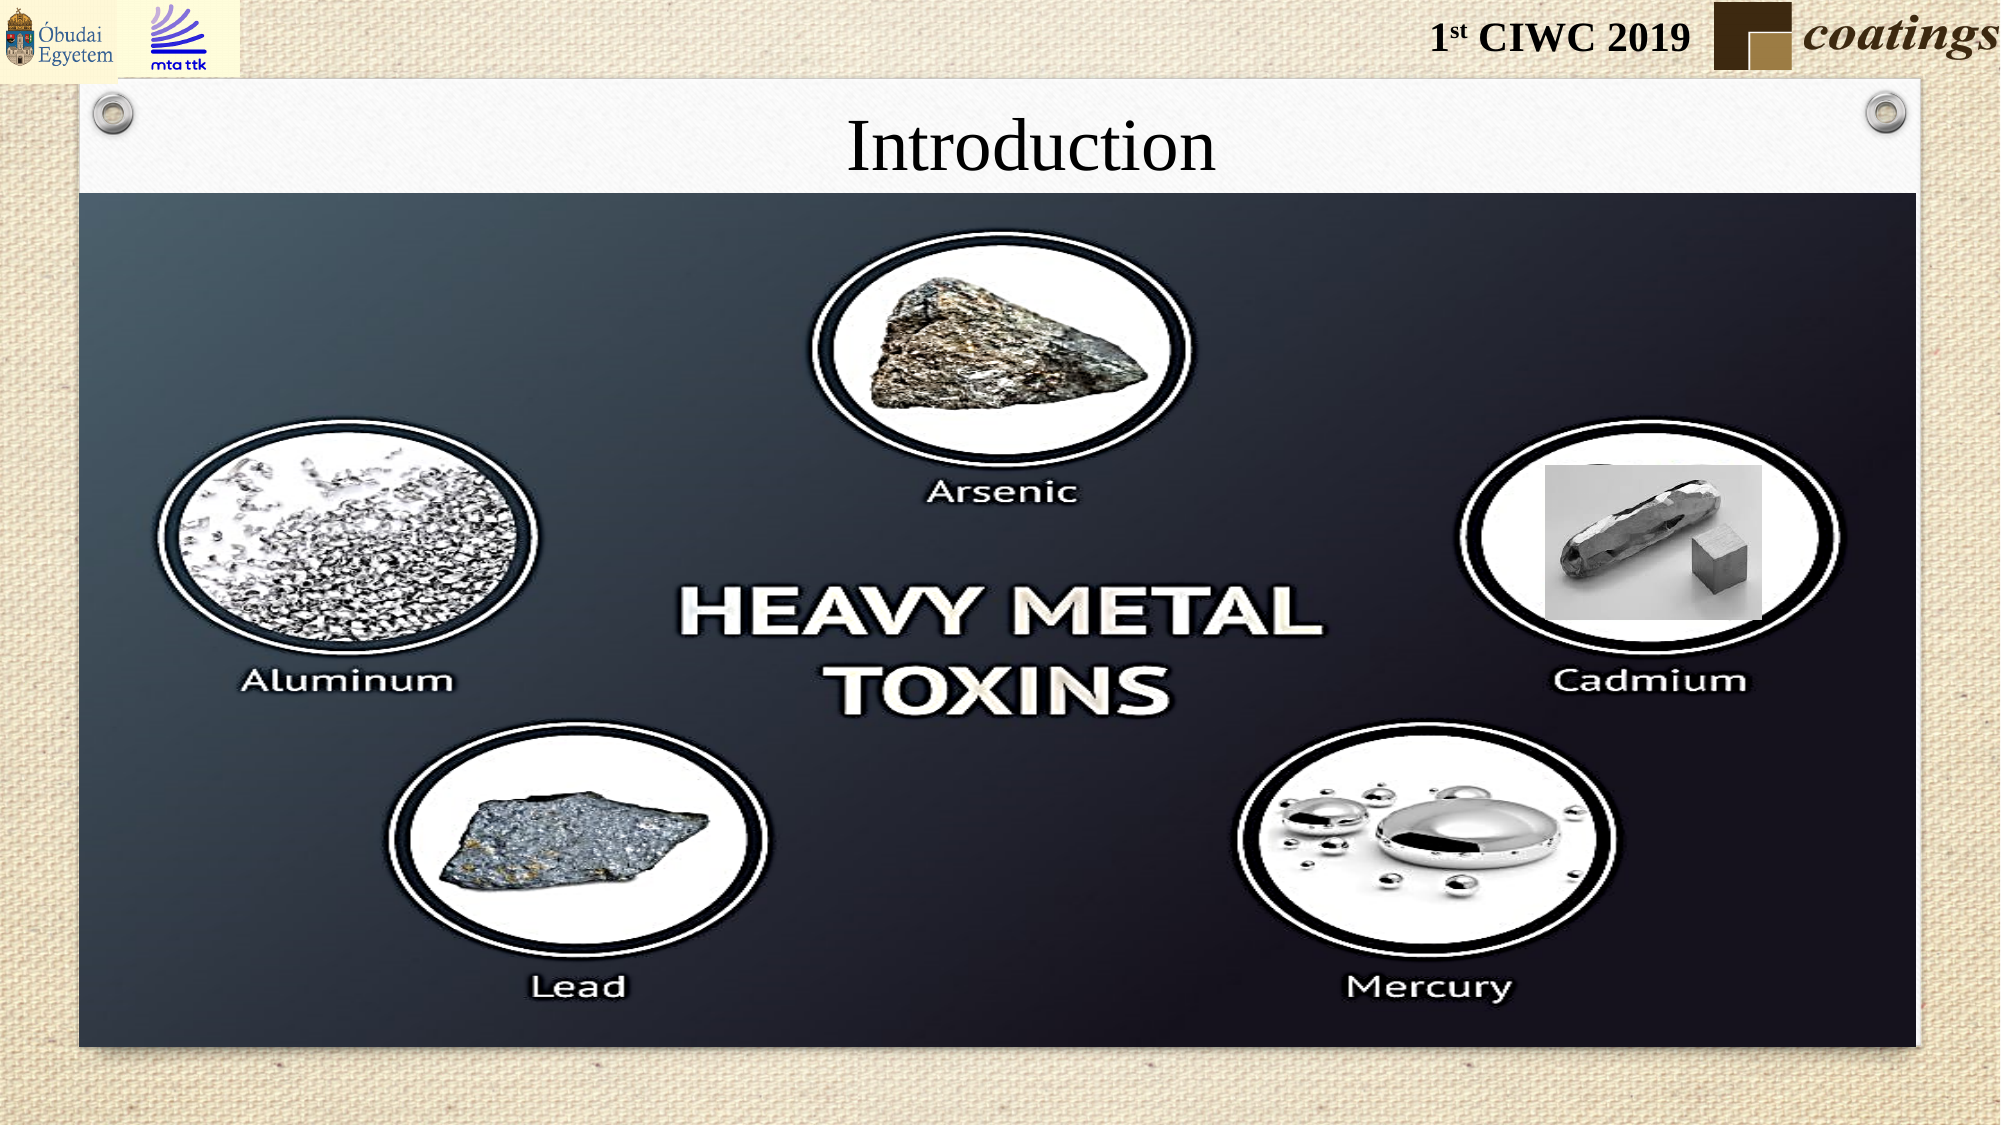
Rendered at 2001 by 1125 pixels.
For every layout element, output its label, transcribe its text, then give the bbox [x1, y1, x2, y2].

picture [0, 0, 2001, 1125]
text_box Introduction [85, 87, 1922, 193]
text_box 1st CIWC 2019 [1360, 2, 1713, 68]
